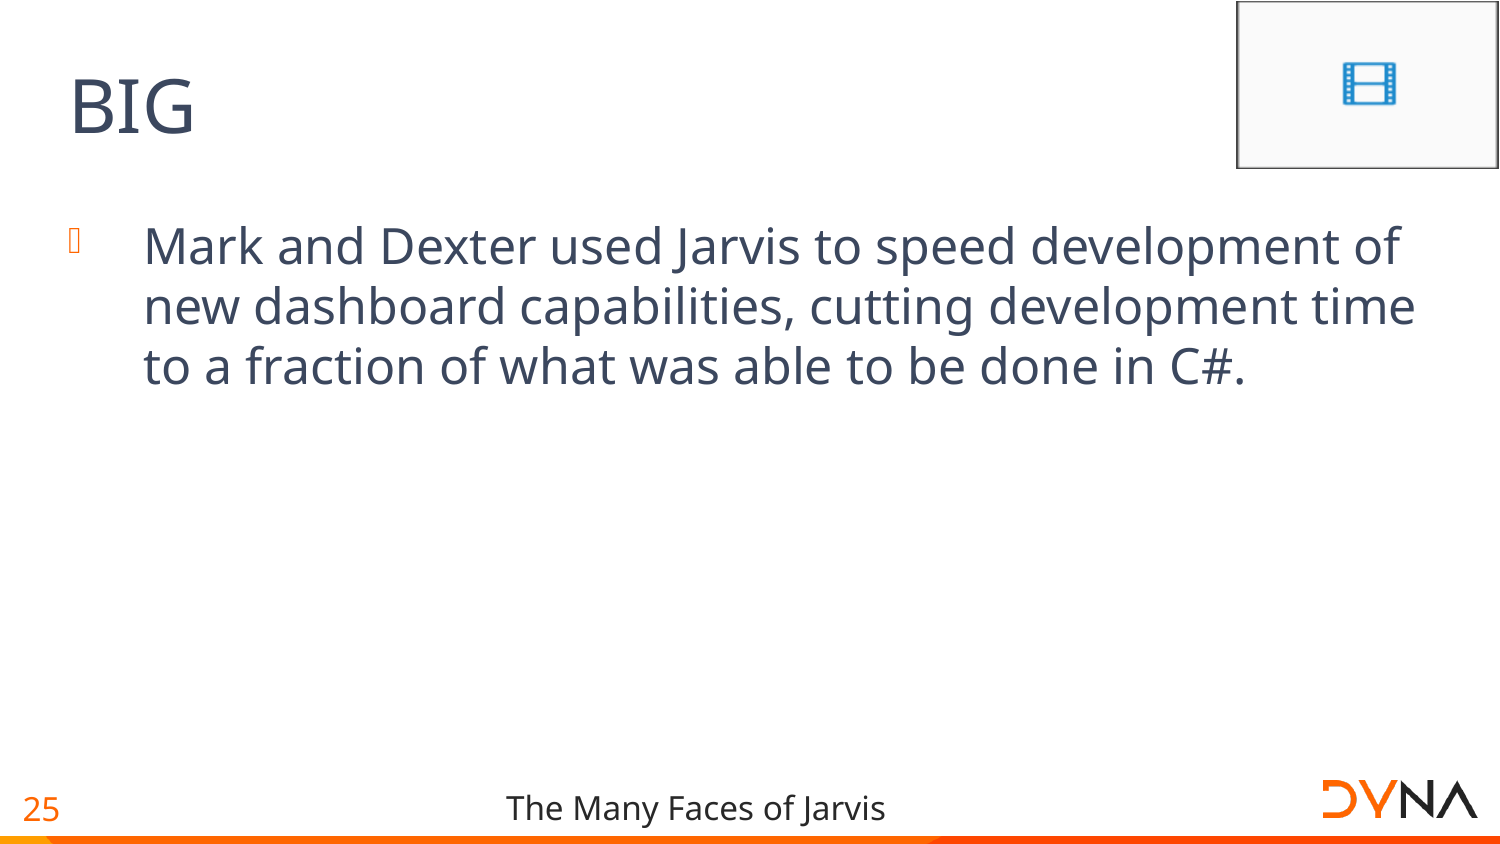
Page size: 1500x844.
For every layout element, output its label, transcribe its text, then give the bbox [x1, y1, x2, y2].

list Mark and Dexter used Jarvis to speed development of new dashboard capabilities, cutting development time to a fraction of what was able to be done in C#. [53, 207, 1452, 740]
picture [1323, 780, 1478, 818]
title BIG [53, 43, 1209, 157]
picture [0, 836, 1500, 844]
